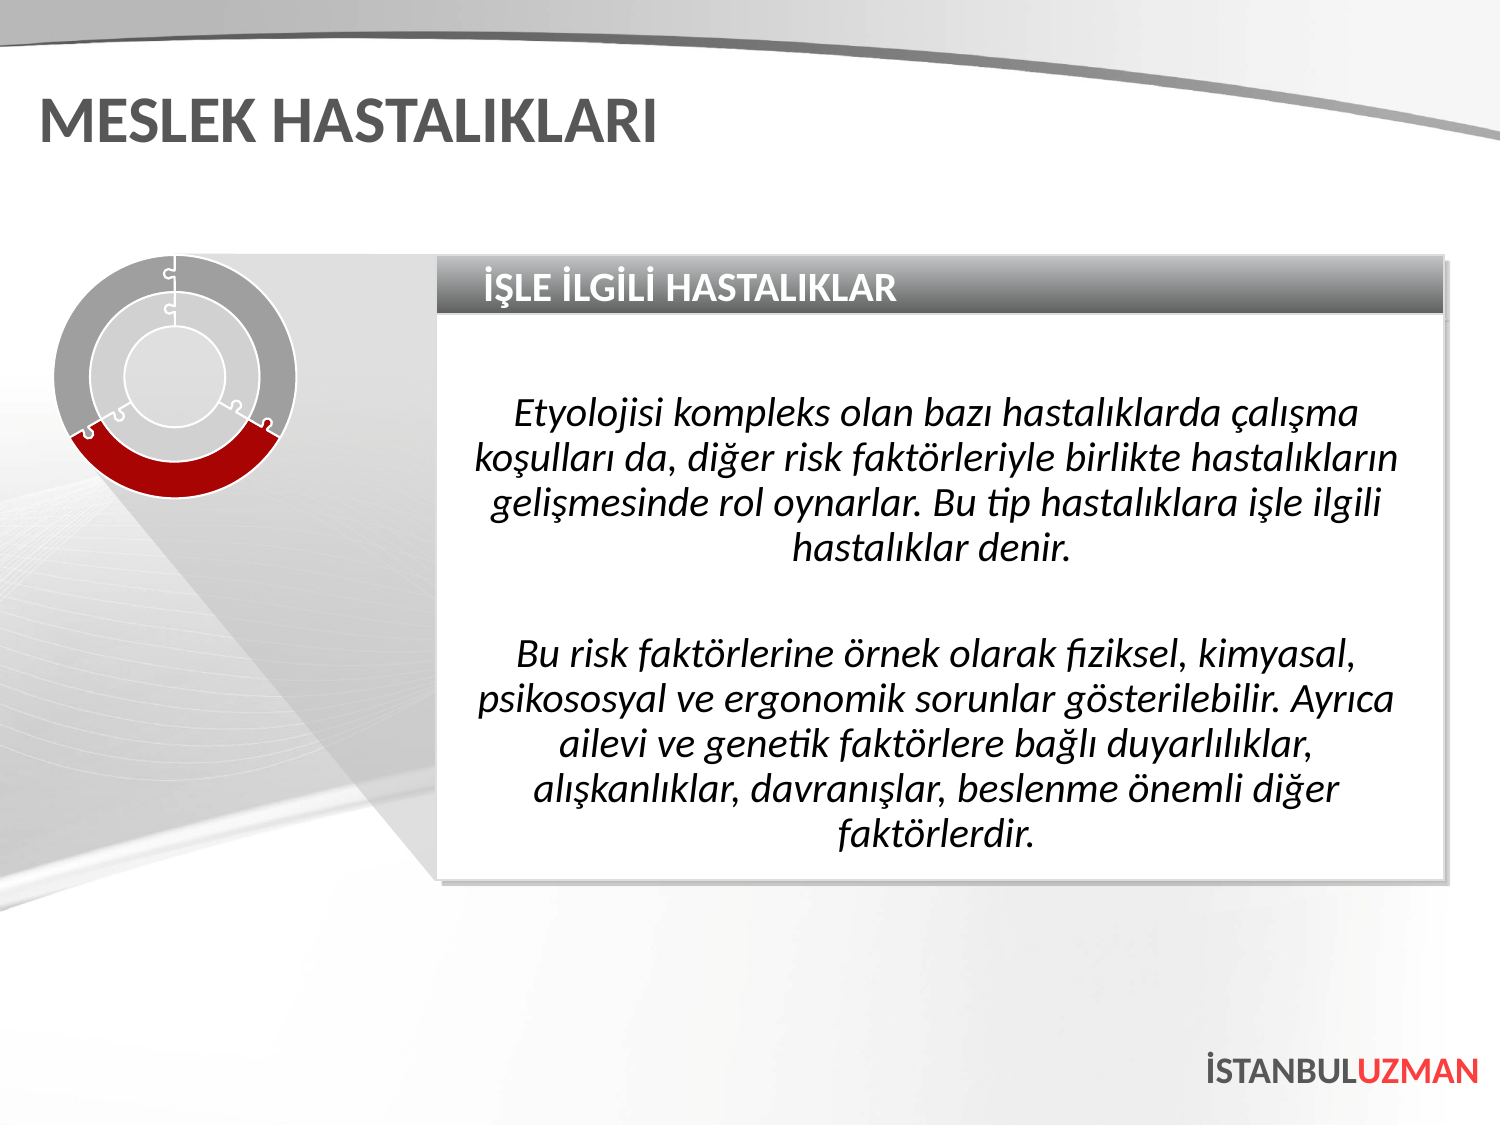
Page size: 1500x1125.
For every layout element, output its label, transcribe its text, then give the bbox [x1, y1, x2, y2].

text_box Etyolojisi kompleks olan bazı hastalıklarda çalışma koşulları da, diğer risk faktörleriyle birlikte hastalıkların gelişmesinde rol oynarlar. Bu tip hastalıklara işle ilgili hastalıklar denir. Bu risk faktörlerine örnek olarak fiziksel, kimyasal, psikososyal ve ergonomik sorunlar gösterilebilir. Ayrıca ailevi ve genetik faktörlere bağlı duyarlılıklar, alışkanlıklar, davranışlar, beslenme önemli diğer faktörlerdir. [435, 314, 1444, 881]
text_box [125, 253, 436, 882]
picture [0, 0, 1500, 1125]
text_box İSTANBULUZMAN [1133, 1046, 1480, 1125]
text_box MESLEK HASTALIKLARI [38, 67, 1485, 174]
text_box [52, 254, 297, 499]
text_box İŞLE İLGİLİ HASTALIKLAR [435, 255, 1444, 314]
